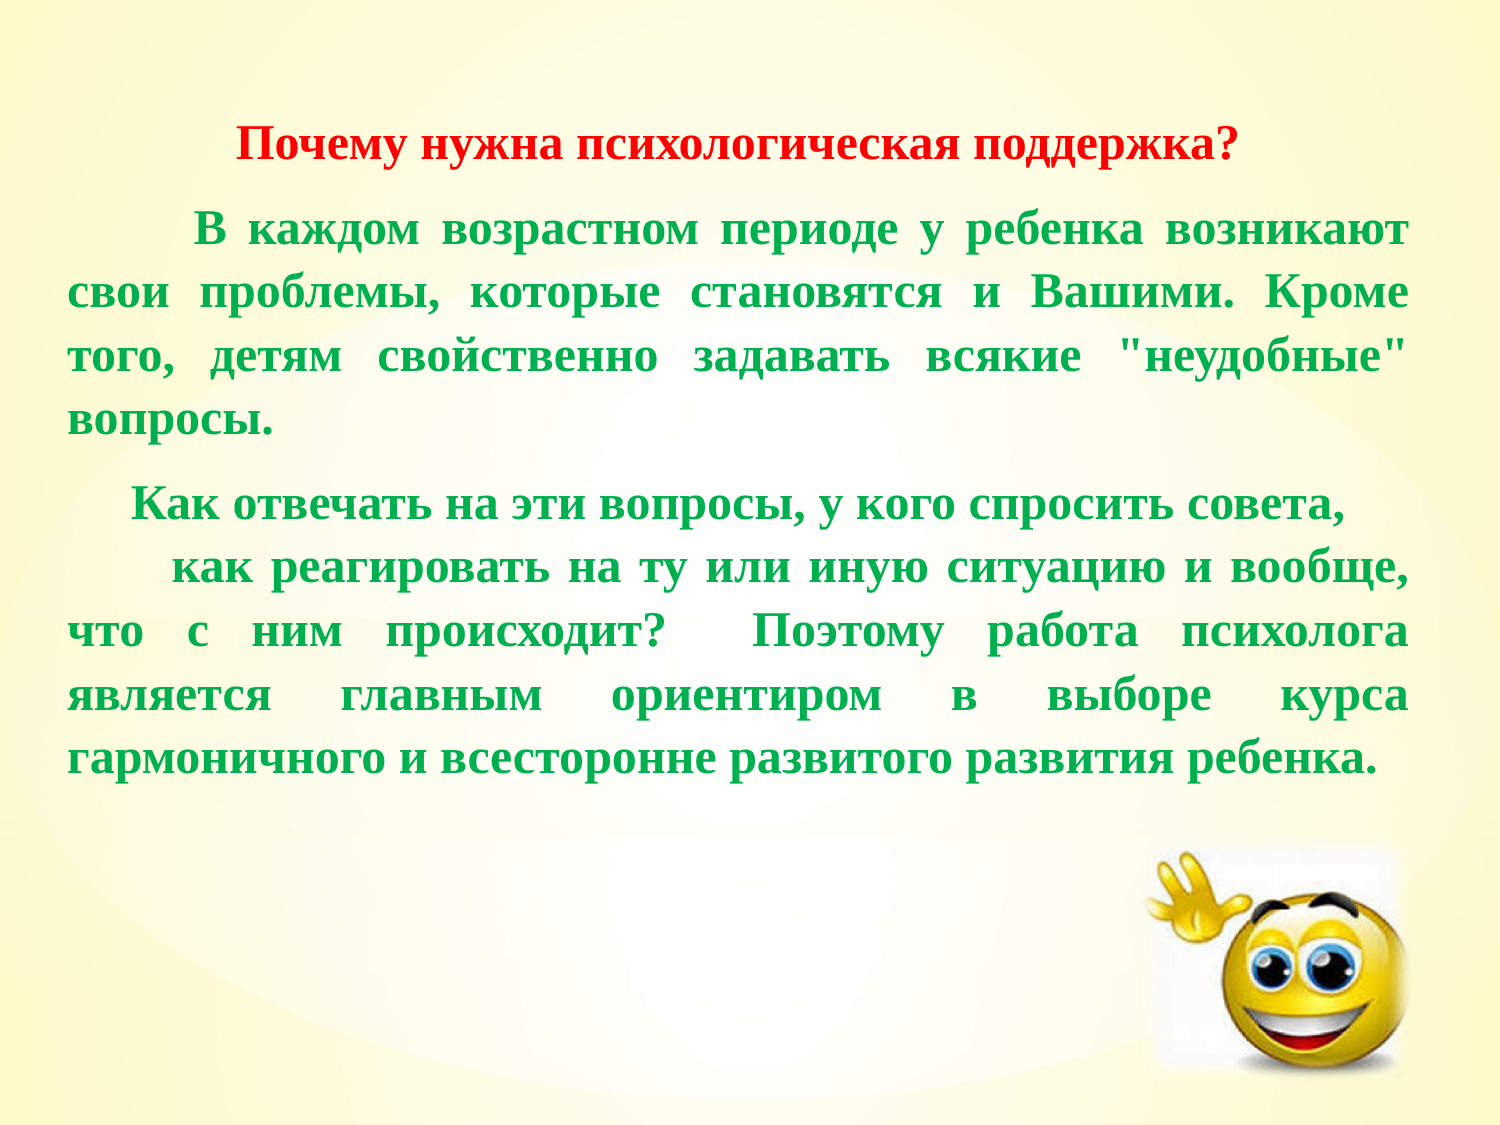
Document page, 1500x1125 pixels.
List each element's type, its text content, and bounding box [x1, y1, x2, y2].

picture [1127, 822, 1424, 1095]
table_header Почему нужна психологическая поддержка? В каждом возрастном периоде у ребенка возникают свои проблемы, которые становятся и Вашими. Кроме того, детям свойственно задавать всякие "неудобные" вопросы. Как отвечать на эти вопросы, у кого спросить совета, как реагировать на ту или иную ситуацию и вообще, что с ним происходит? Поэтому работа психолога является главным ориентиром в выборе курса гармоничного и всесторонне развитого развития ребенка. [53, 31, 1423, 1040]
